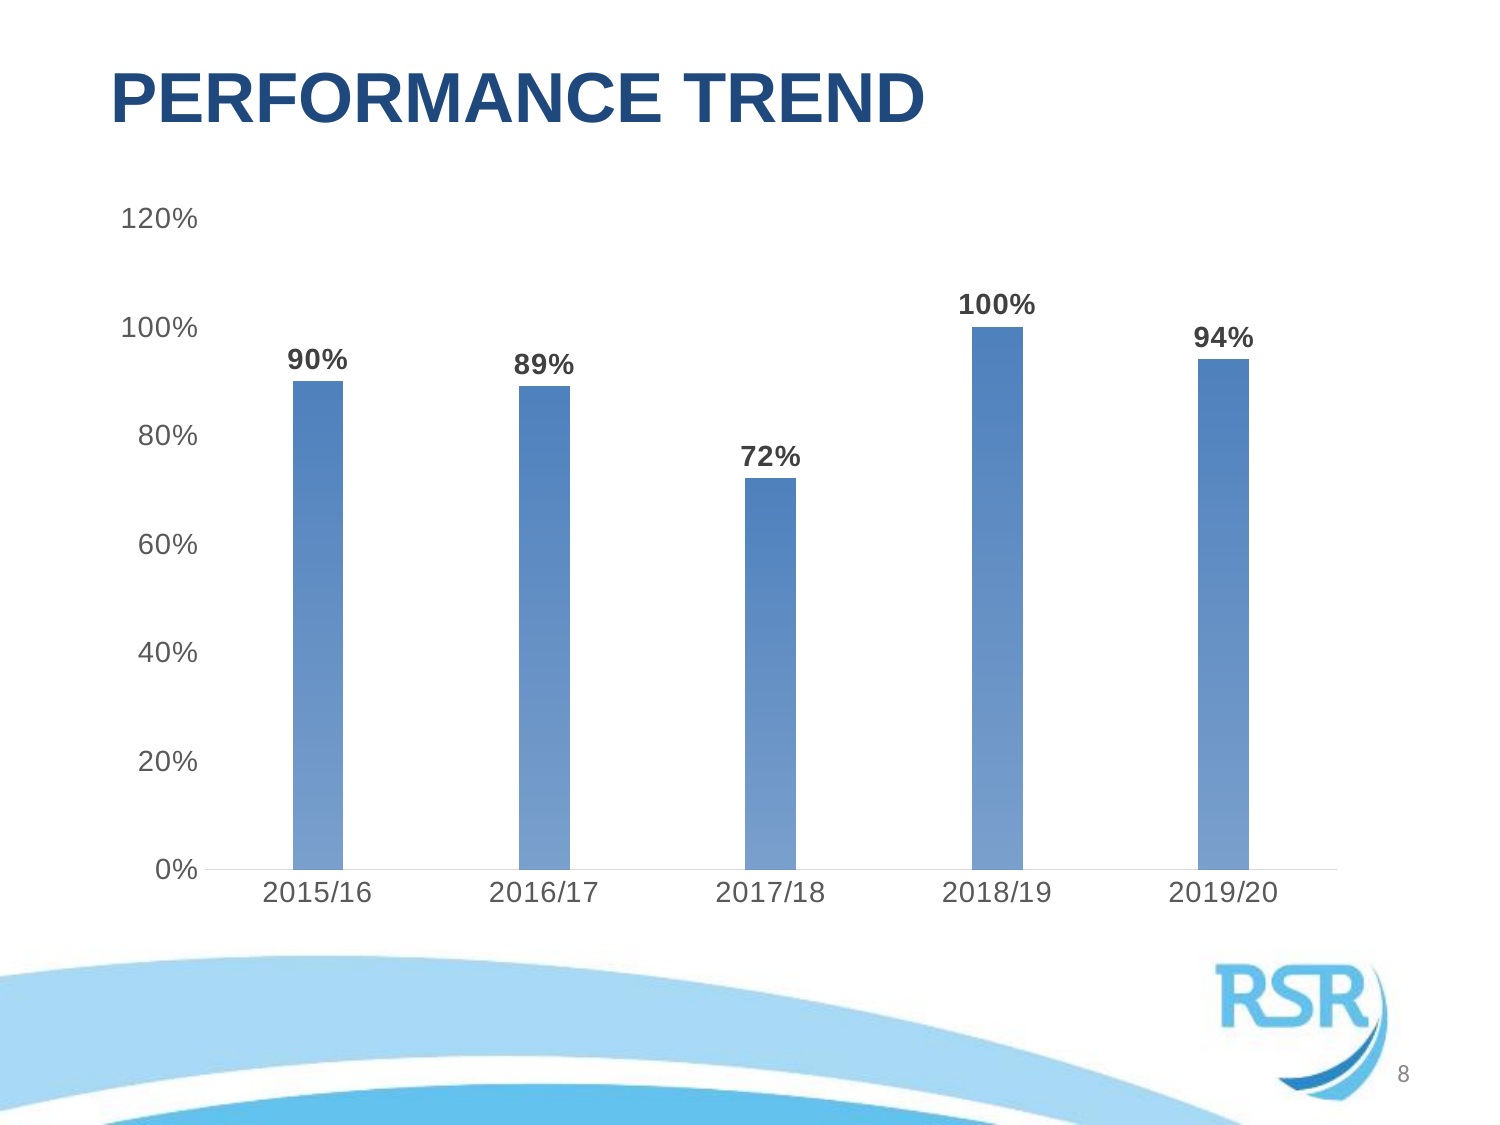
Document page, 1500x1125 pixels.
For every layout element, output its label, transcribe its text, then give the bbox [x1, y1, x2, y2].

chart [94, 187, 1363, 924]
text_box PERFORMANCE TREND [95, 0, 1500, 188]
slide_number 8 [1074, 1042, 1425, 1103]
picture [0, 0, 1500, 1125]
